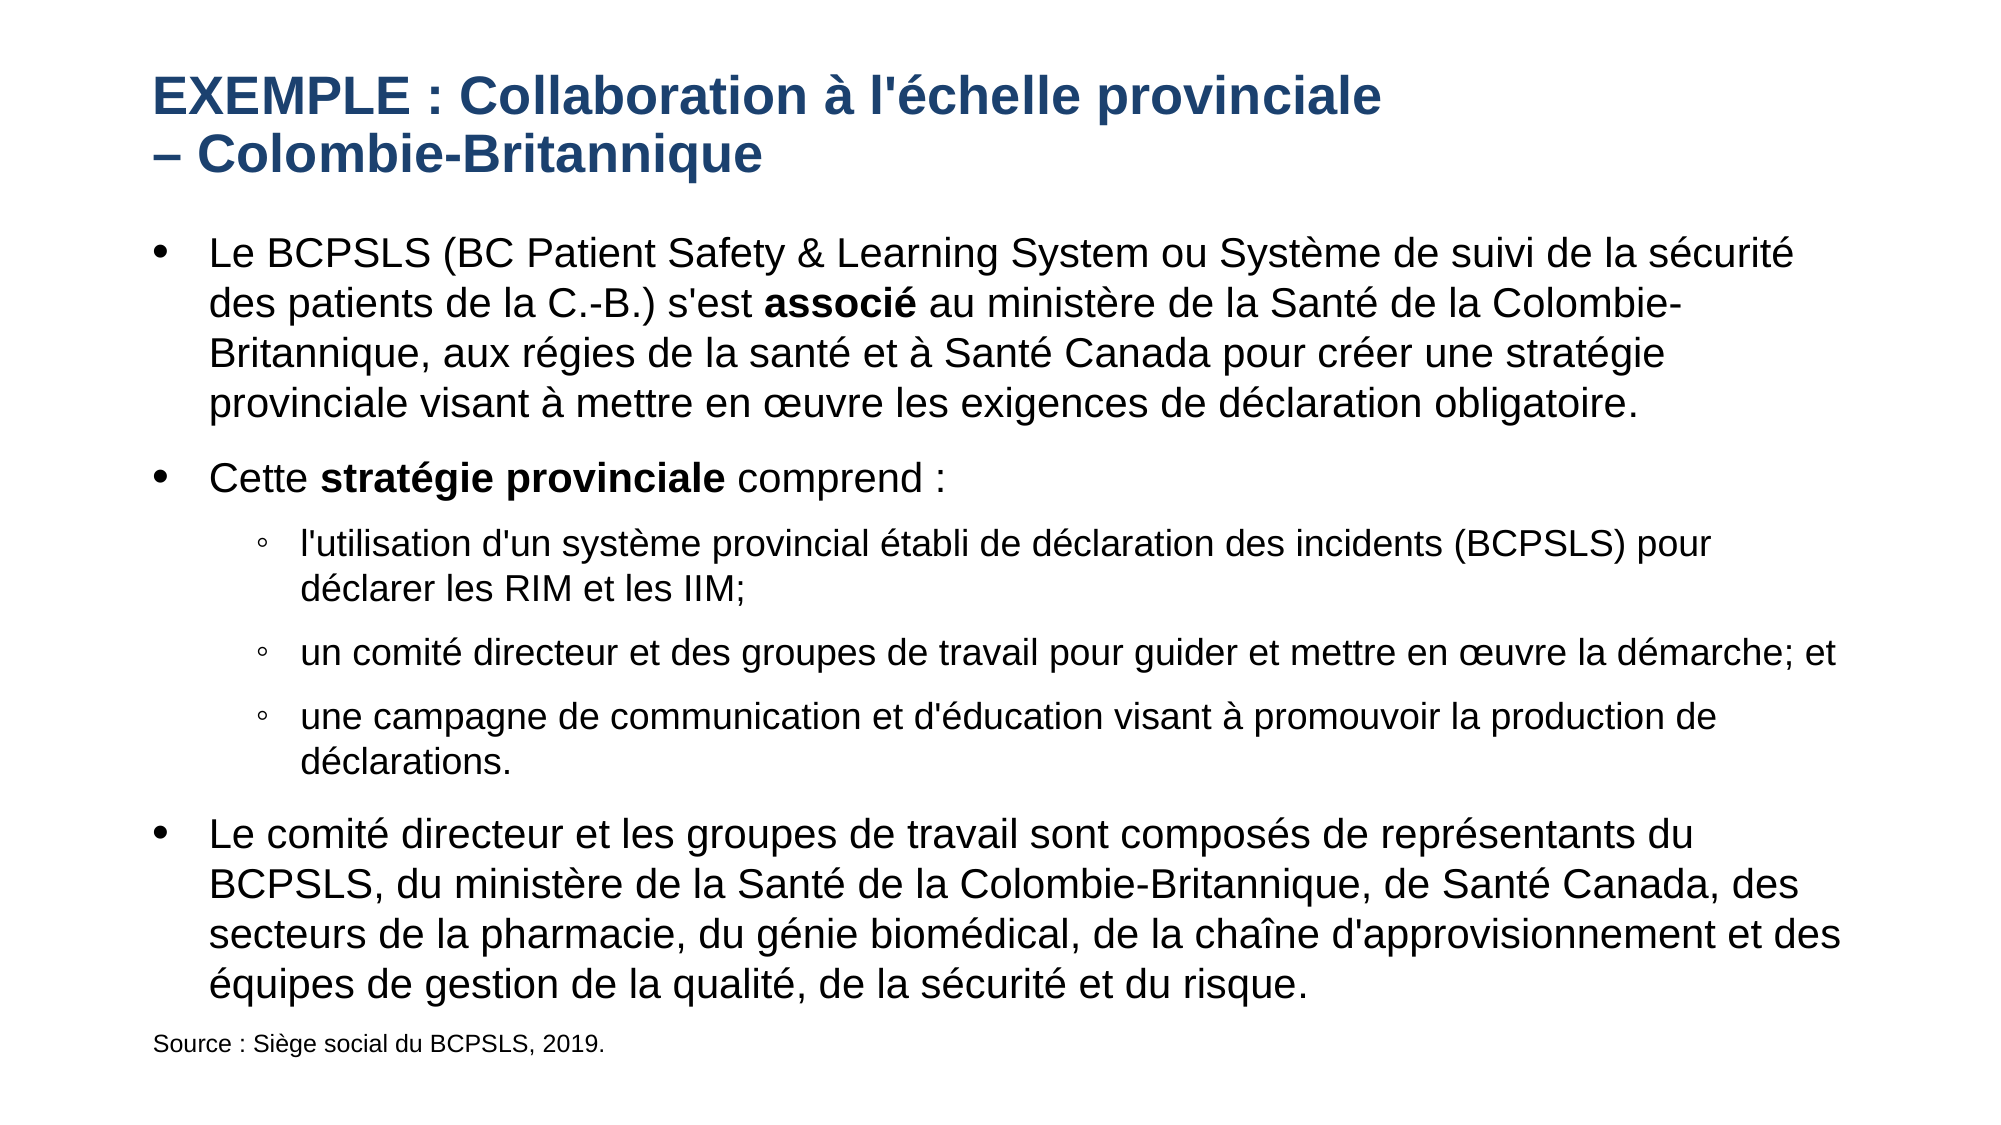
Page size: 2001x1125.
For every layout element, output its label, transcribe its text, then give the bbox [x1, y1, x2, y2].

list Le BCPSLS (BC Patient Safety & Learning System ou Système de suivi de la sécurité des patients de la C.-B.) s'est associé au ministère de la Santé de la Colombie-Britannique, aux régies de la santé et à Santé Canada pour créer une stratégie provinciale visant à mettre en œuvre les exigences de déclaration obligatoire. Cette stratégie provinciale comprend : l'utilisation d'un système provincial établi de déclaration des incidents (BCPSLS) pour déclarer les RIM et les IIM; un comité directeur et des groupes de travail pour guider et mettre en œuvre la démarche; et une campagne de communication et d'éducation visant à promouvoir la production de déclarations. Le comité directeur et les groupes de travail sont composés de représentants du BCPSLS, du ministère de la Santé de la Colombie-Britannique, de Santé Canada, des secteurs de la pharmacie, du génie biomédical, de la chaîne d'approvisionnement et des équipes de gestion de la qualité, de la sécurité et du risque. [137, 217, 1863, 924]
title EXEMPLE : Collaboration à l'échelle provinciale – Colombie-Britannique [137, 59, 1922, 278]
text_box Source : Siège social du BCPSLS, 2019. [138, 1019, 622, 1065]
